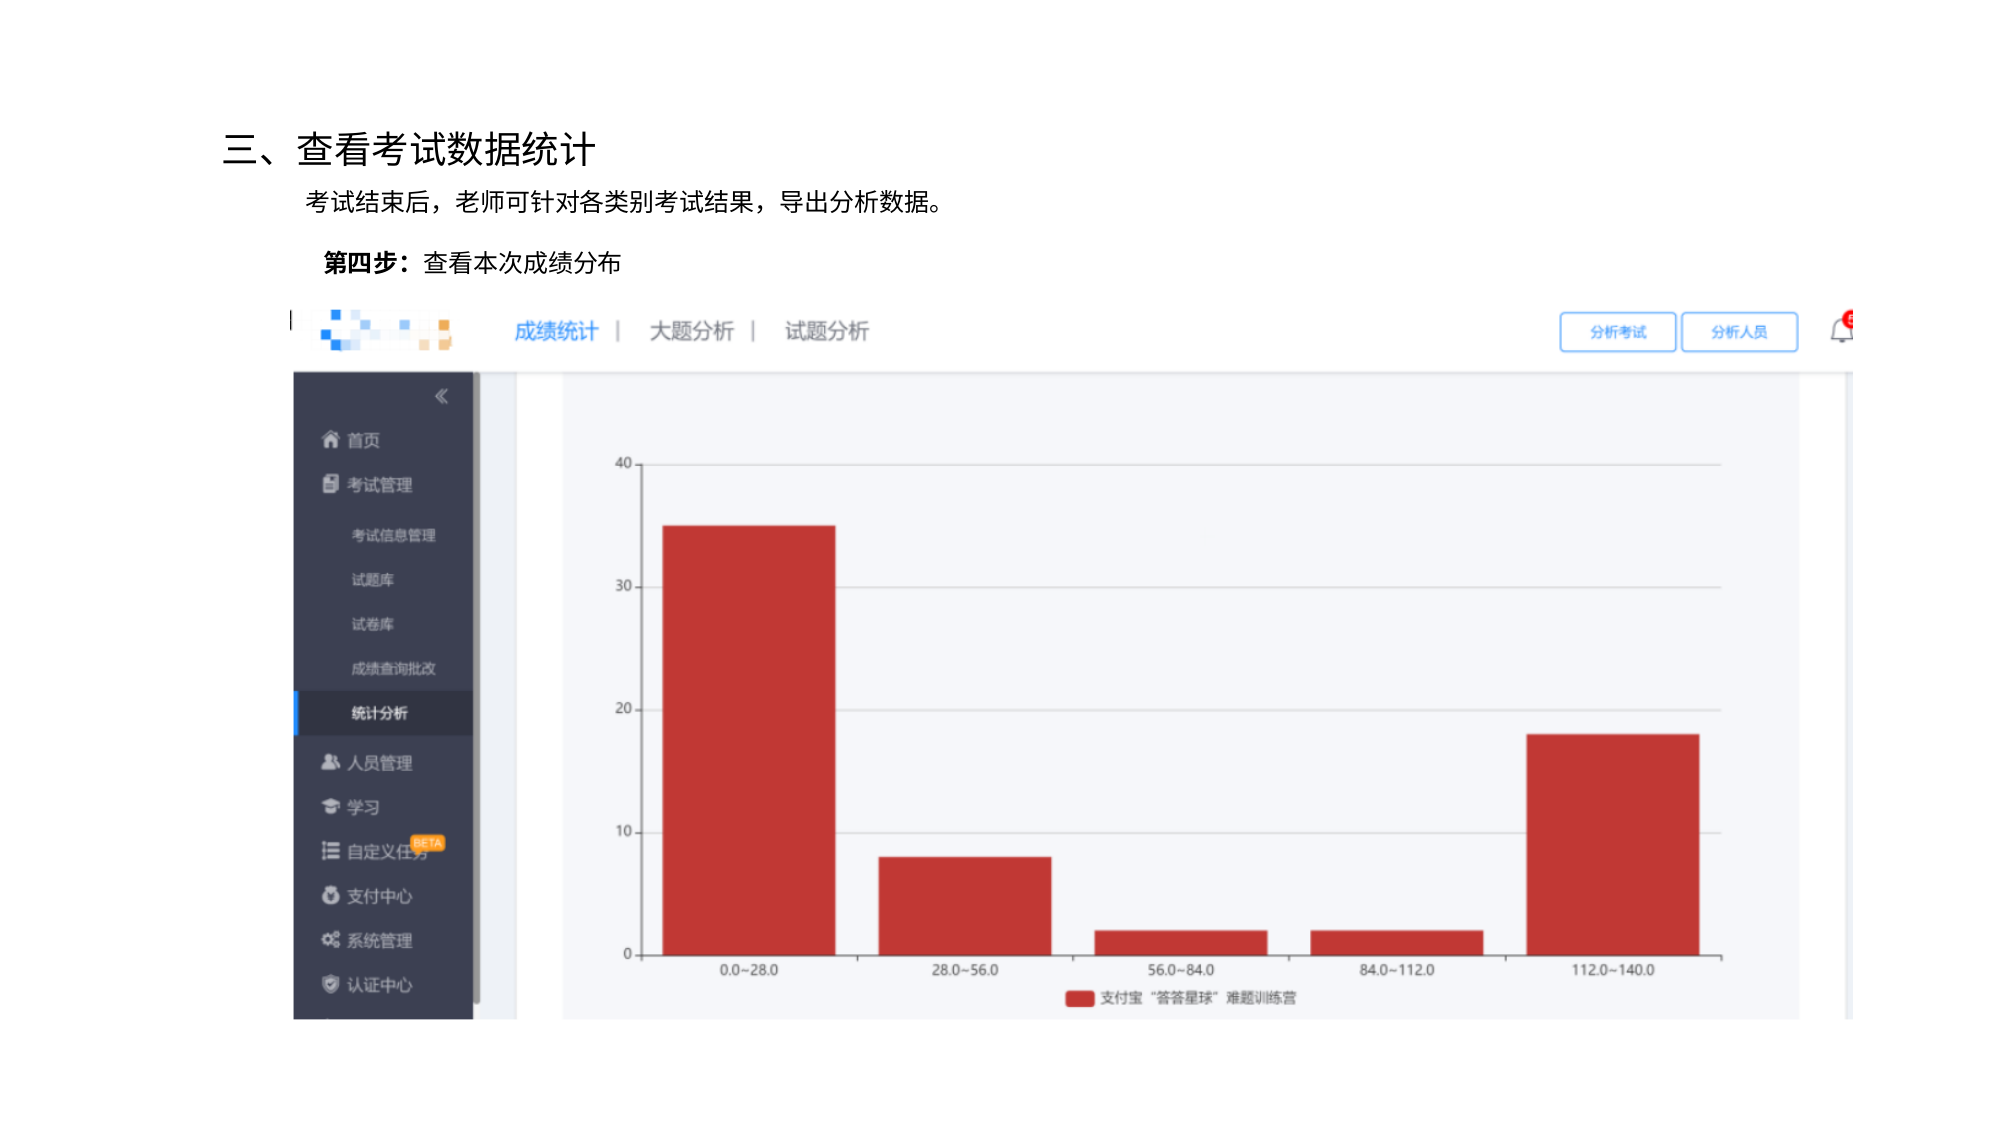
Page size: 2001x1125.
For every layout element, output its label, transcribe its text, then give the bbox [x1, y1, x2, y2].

text_box 第四步：查看本次成绩分布 [308, 239, 1142, 284]
text_box 考试结束后，老师可针对各类别考试结果，导出分析数据。 [290, 178, 1277, 224]
picture [290, 284, 1853, 1033]
text_box 三、查看考试数据统计 [206, 118, 1555, 178]
